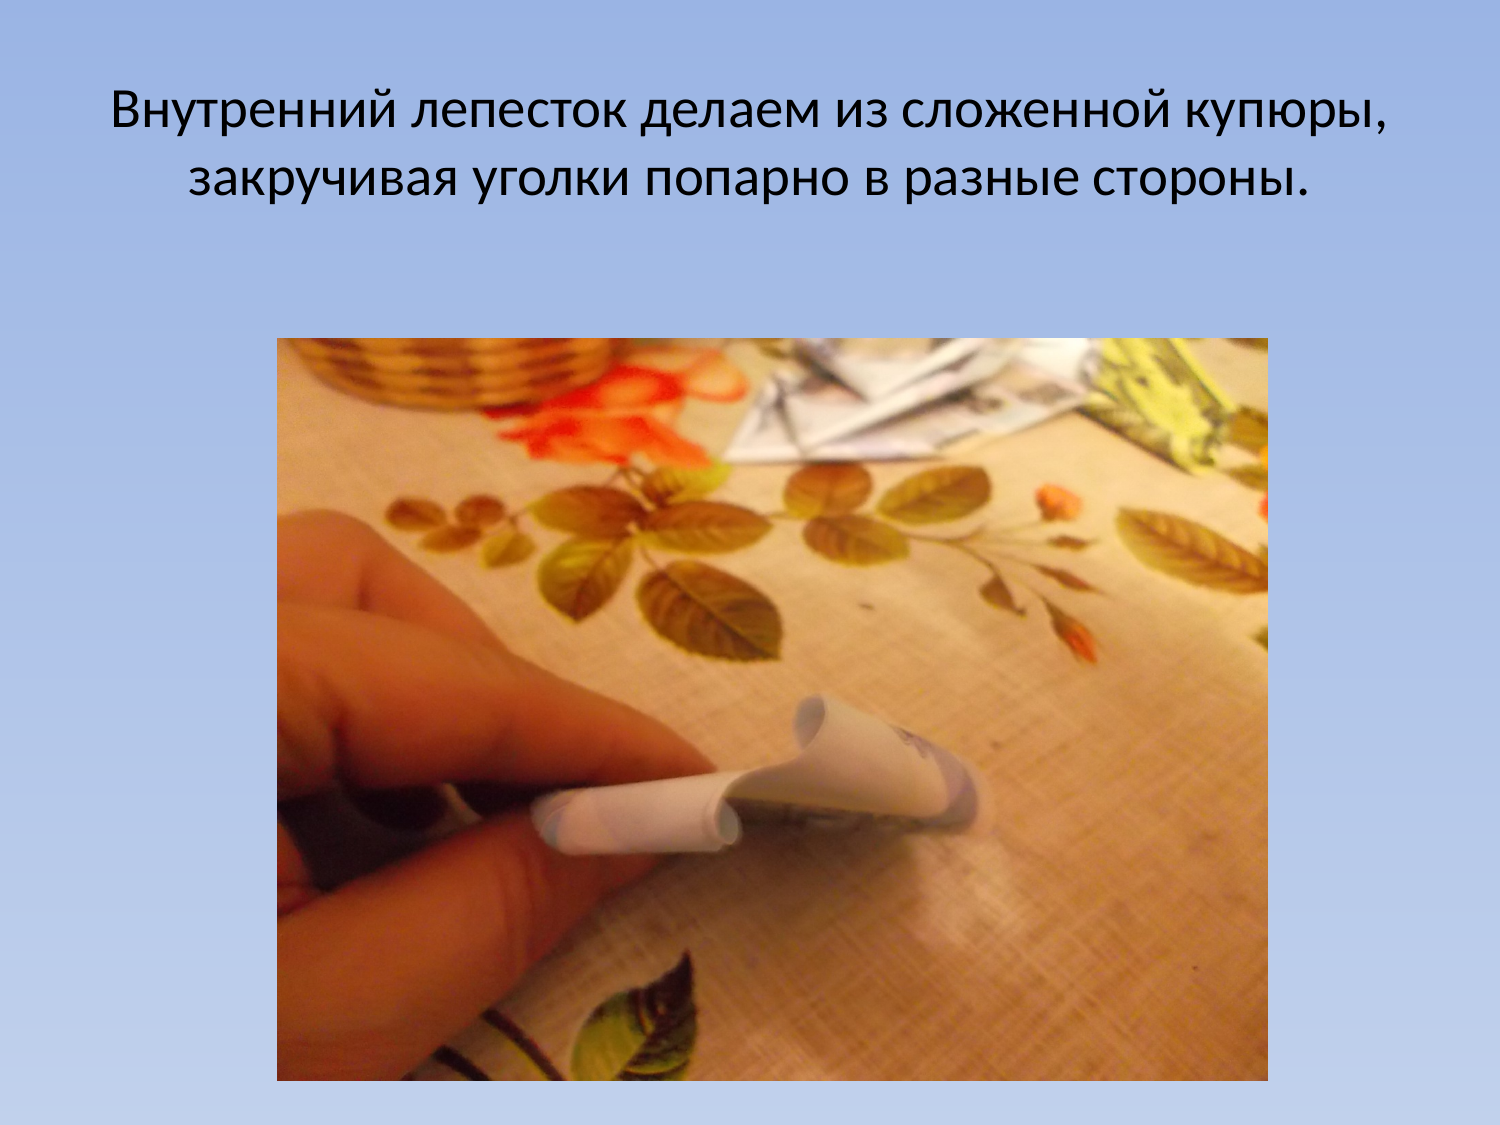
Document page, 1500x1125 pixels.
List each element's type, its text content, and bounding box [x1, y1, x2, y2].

title Внутренний лепесток делаем из сложенной купюры, закручивая уголки попарно в разные стороны. [75, 45, 1425, 233]
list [277, 337, 1268, 1081]
